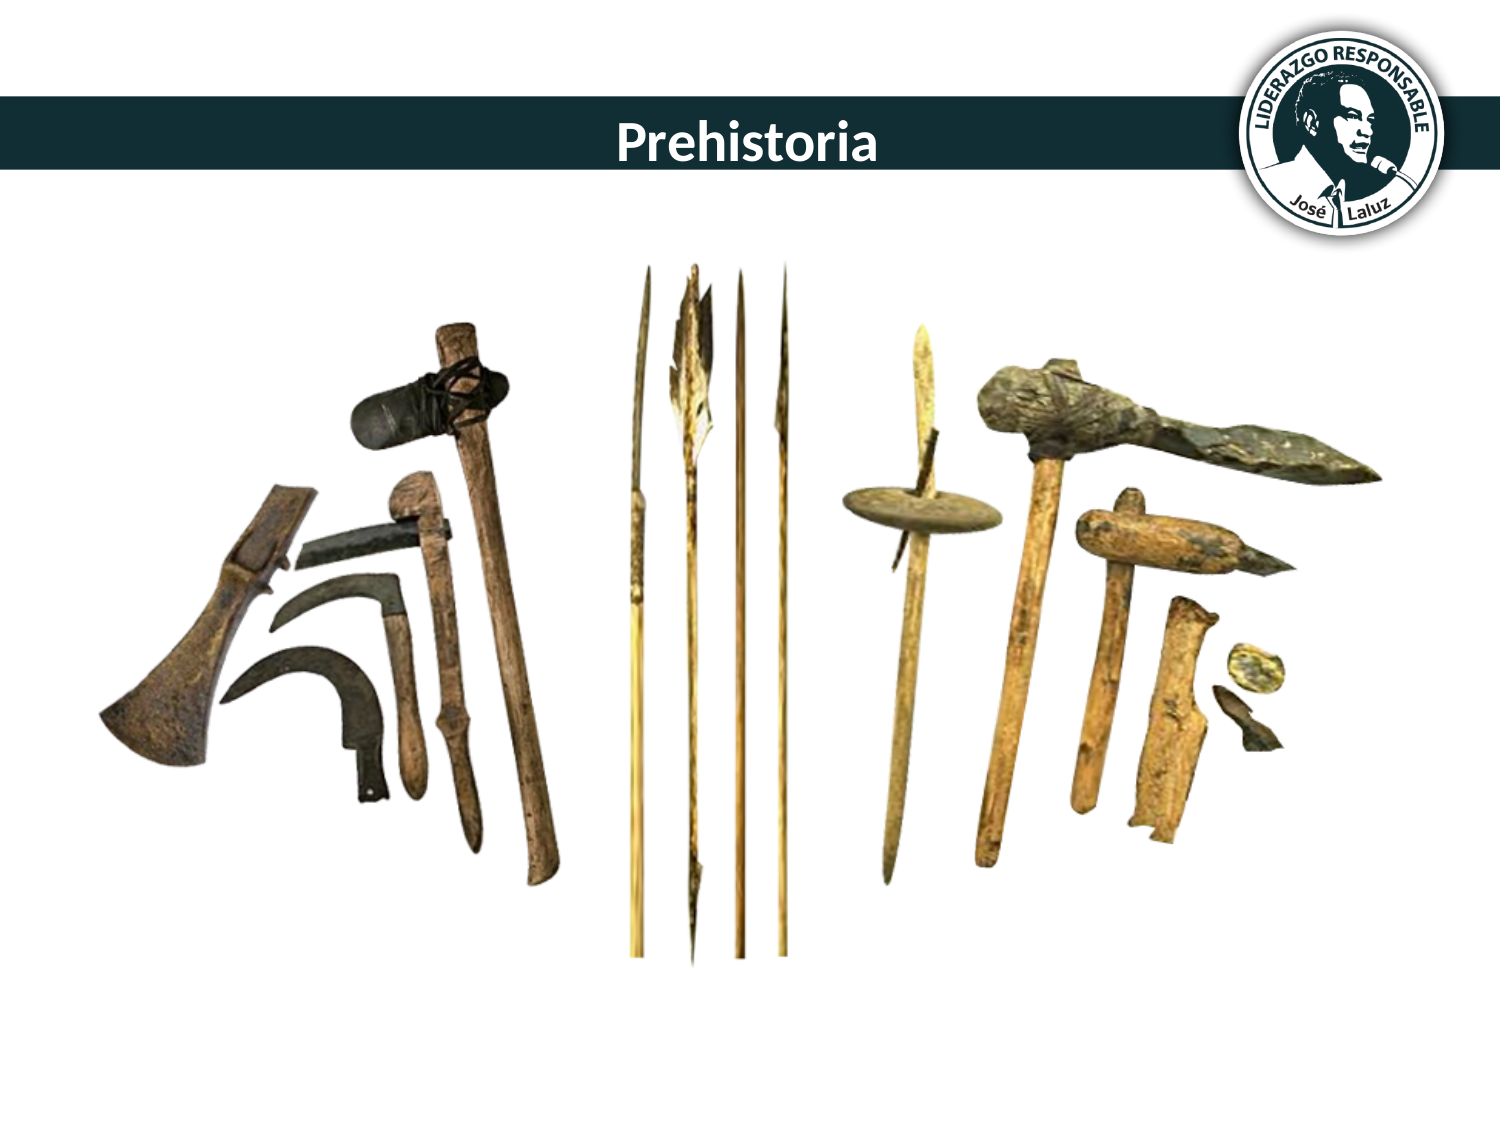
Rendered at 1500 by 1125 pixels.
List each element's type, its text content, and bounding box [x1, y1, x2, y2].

text_box [0, 94, 1229, 172]
title Prehistoria [100, 102, 1229, 174]
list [75, 235, 1420, 1008]
text_box [1455, 94, 1500, 172]
picture [1238, 30, 1445, 237]
